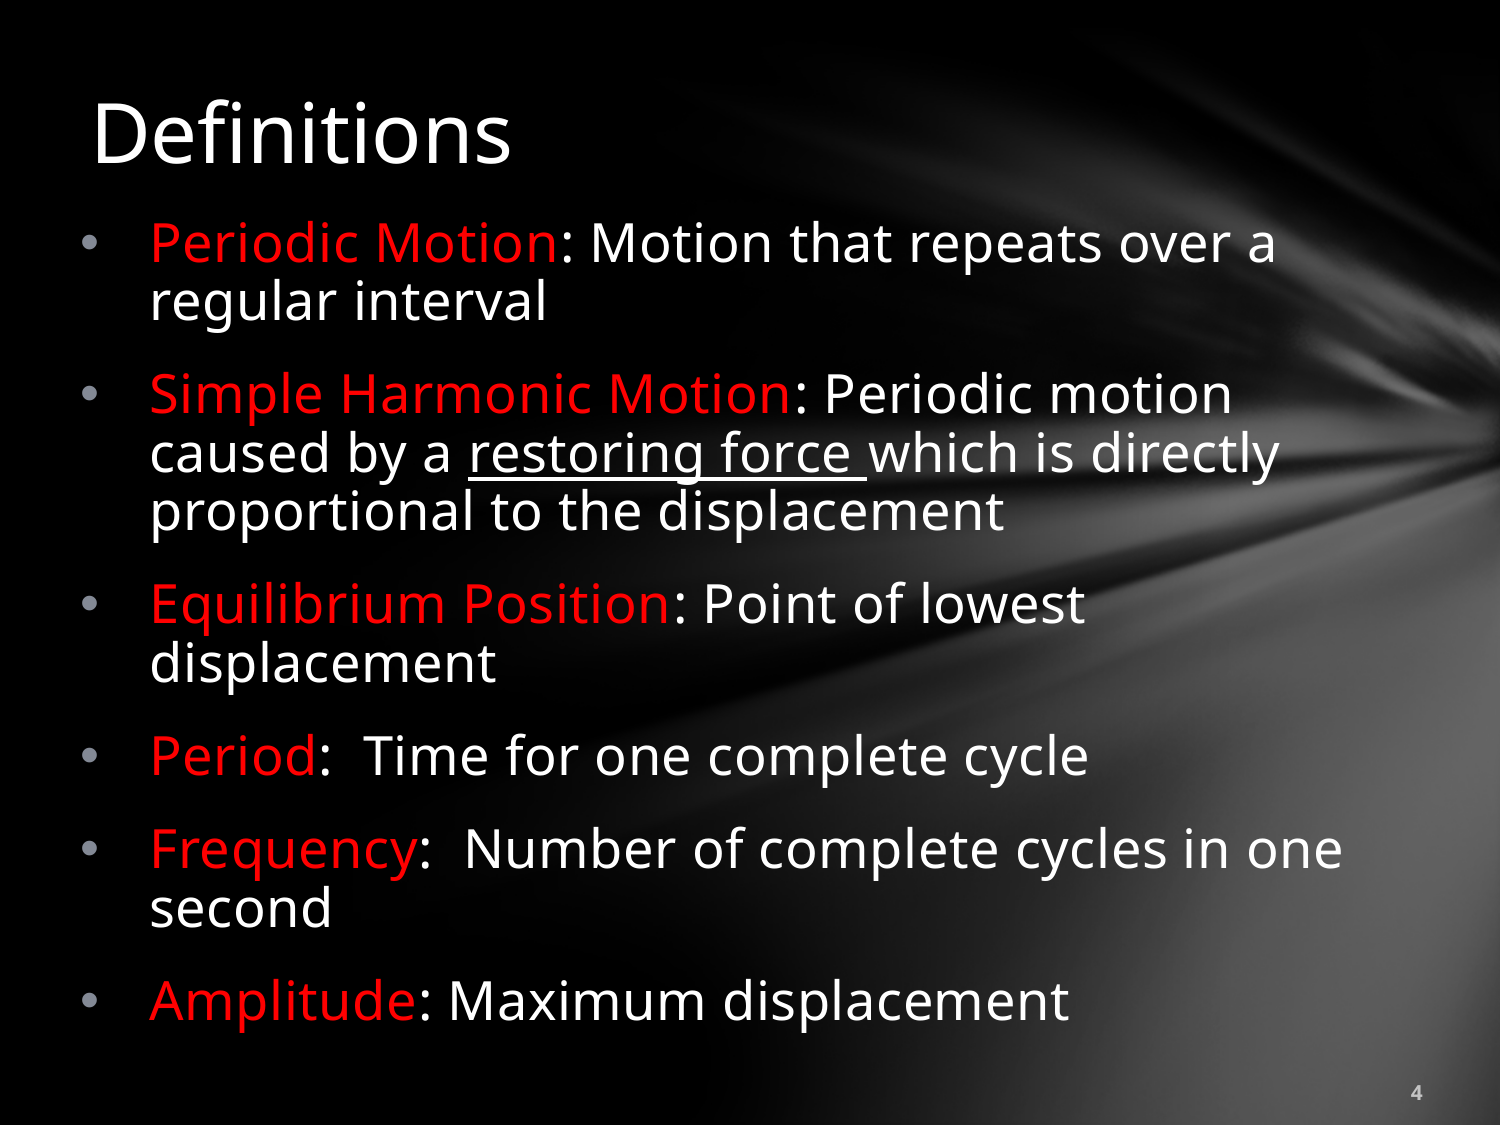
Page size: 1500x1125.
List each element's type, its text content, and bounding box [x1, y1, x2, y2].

list Periodic Motion: Motion that repeats over a regular interval Simple Harmonic Motion: Periodic motion caused by a restoring force which is directly proportional to the displacement Equilibrium Position: Point of lowest displacement Period: Time for one complete cycle Frequency: Number of complete cycles in one second Amplitude: Maximum displacement [64, 208, 1415, 1041]
slide_number 4 [1293, 1073, 1438, 1115]
title Definitions [75, 0, 1425, 188]
